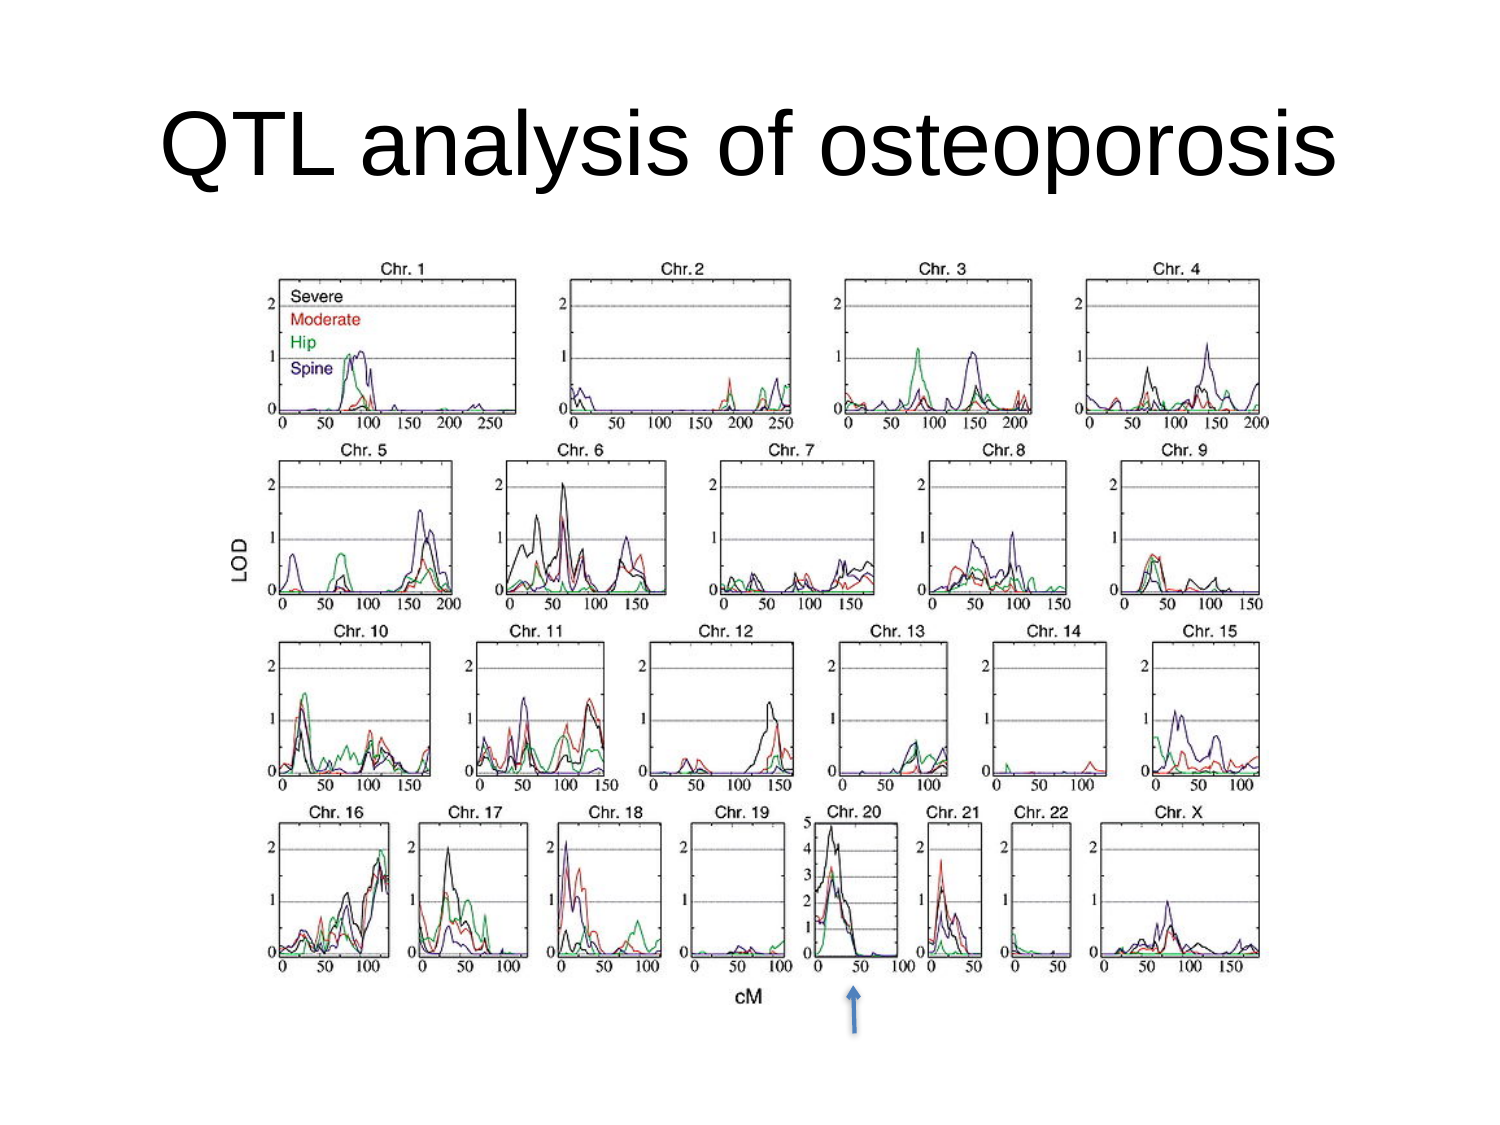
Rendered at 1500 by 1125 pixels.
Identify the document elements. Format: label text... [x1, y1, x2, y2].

title QTL analysis of osteoporosis [75, 45, 1425, 233]
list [231, 262, 1269, 1006]
